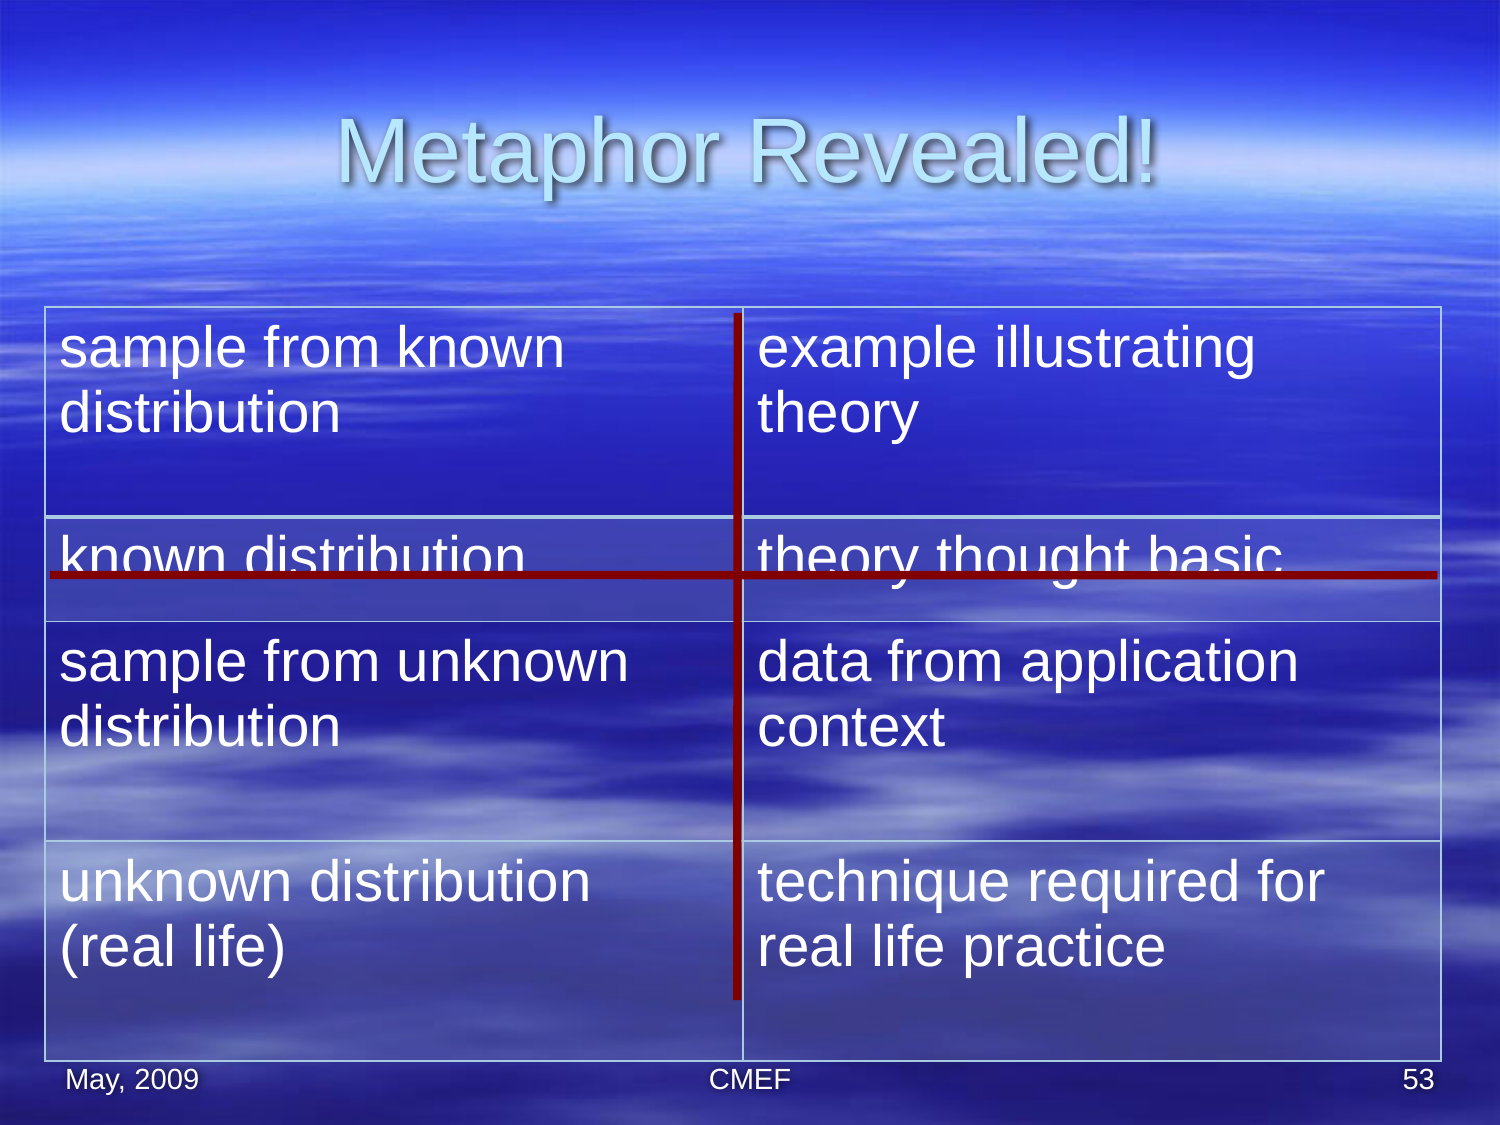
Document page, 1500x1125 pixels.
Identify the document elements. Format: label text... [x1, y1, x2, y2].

picture [0, 0, 1500, 1125]
table_cell known distribution [46, 519, 733, 621]
table_header sample from known distribution [46, 308, 742, 515]
table_cell sample from unknown distribution [46, 622, 733, 840]
slide_number 53 [1074, 1024, 1451, 1103]
footer CMEF [512, 1062, 988, 1103]
table_cell data from application context [744, 622, 1440, 840]
table_cell technique required for real life practice [744, 842, 1440, 1060]
table_cell unknown distribution (real life) [46, 842, 742, 1060]
title Metaphor Revealed! [49, 37, 1446, 256]
table_header example illustrating theory [744, 308, 1440, 515]
table_cell theory thought basic [744, 519, 1440, 621]
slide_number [49, 1062, 426, 1103]
